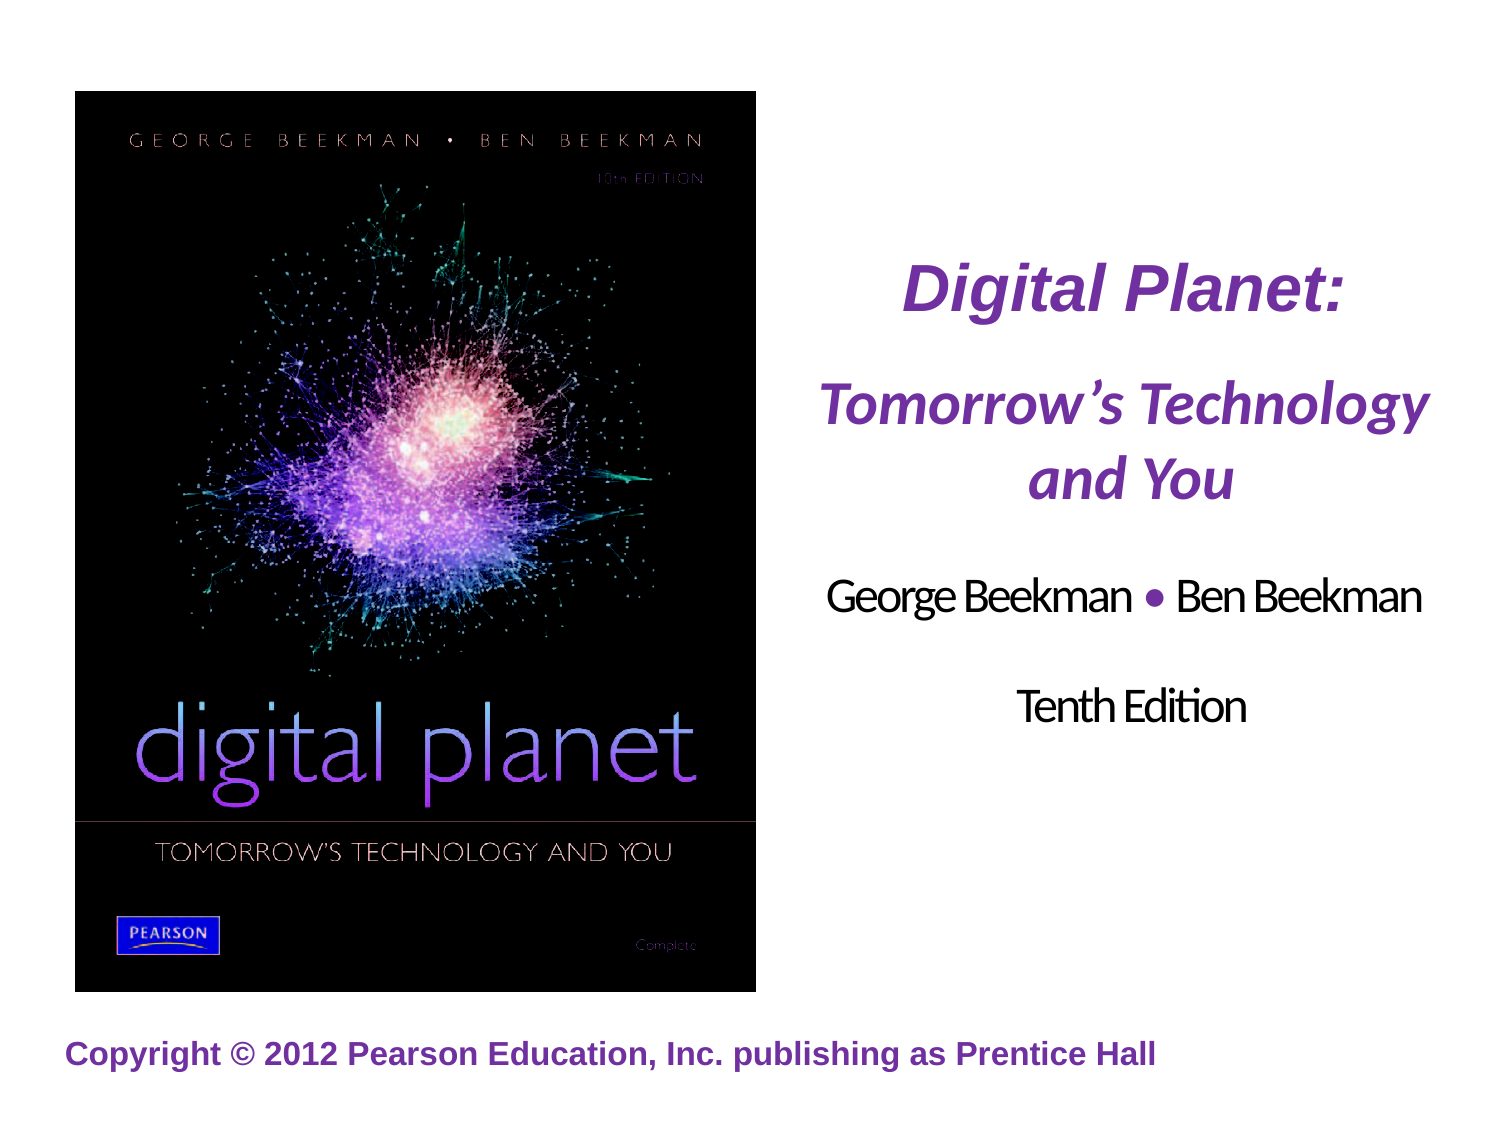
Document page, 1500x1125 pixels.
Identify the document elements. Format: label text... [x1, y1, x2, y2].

picture [74, 91, 756, 992]
text_box Digital Planet: Tomorrow’s Technology and You George Beekman • Ben Beekman Tenth Edition [760, 237, 1500, 743]
text_box Copyright © 2012 Pearson Education, Inc. publishing as Prentice Hall [50, 1024, 1200, 1080]
